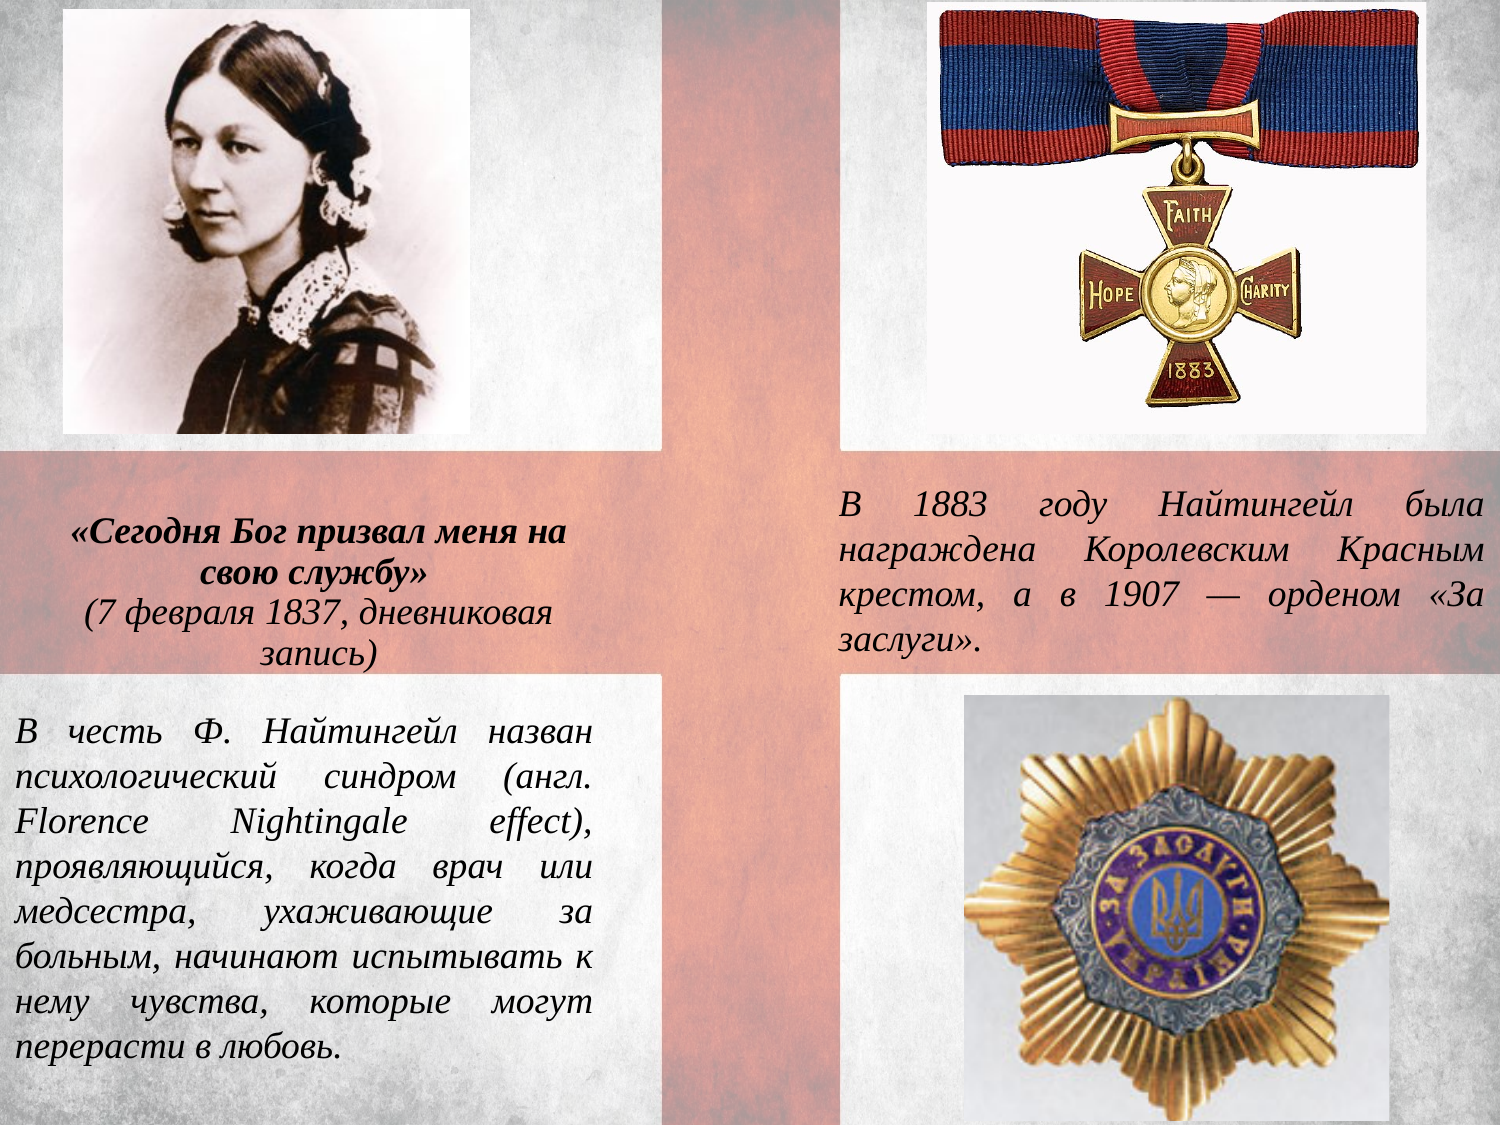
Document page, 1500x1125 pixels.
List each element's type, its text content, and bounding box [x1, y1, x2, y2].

picture [964, 695, 1390, 1121]
picture [62, 9, 470, 434]
title «Сегодня Бог призвал меня на свою службу» (7 февраля 1837, дневниковая запись) [49, 502, 589, 683]
picture [927, 1, 1427, 434]
text_box В 1883 году Найтингейл была награждена Королевским Красным крестом, а в 1907 — орденом «За заслуги». [823, 471, 1500, 667]
text_box В честь Ф. Найтингейл назван психологический синдром (англ. Florence Nightingale effect), проявляющийся, когда врач или медсестра, ухаживающие за больным, начинают испытывать к нему чувства, которые могут перерасти в любовь. [0, 698, 609, 1074]
